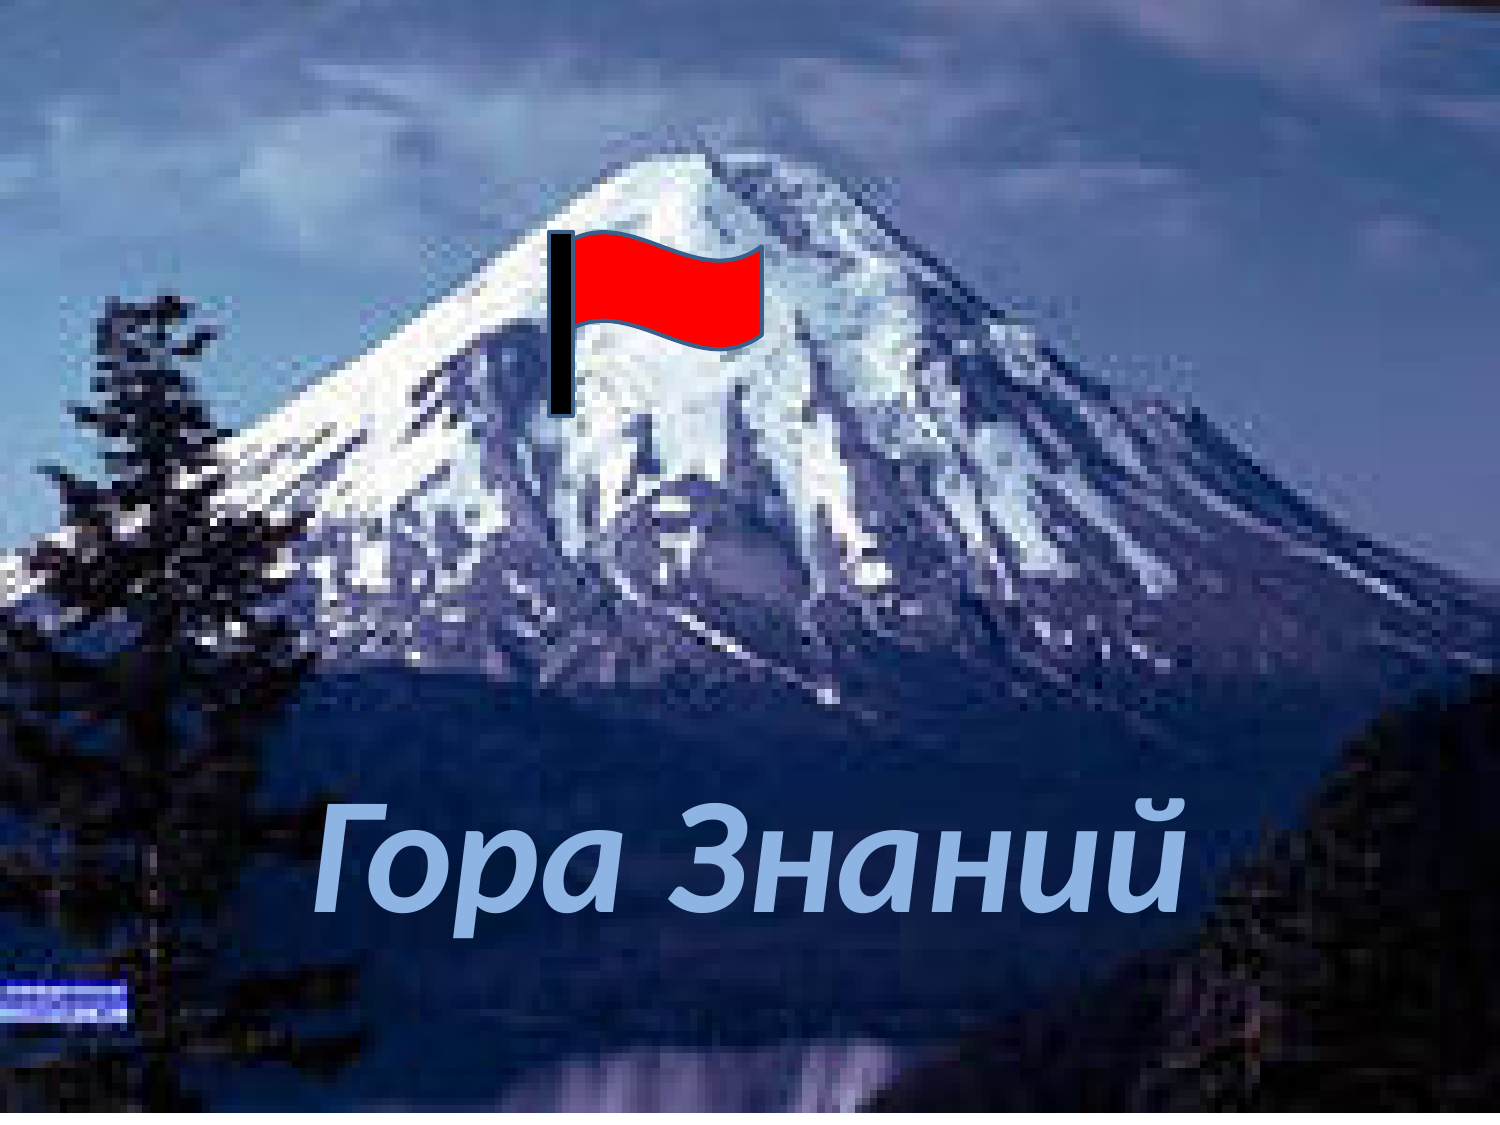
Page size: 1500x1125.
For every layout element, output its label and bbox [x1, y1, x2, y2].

list [0, 0, 1500, 1113]
